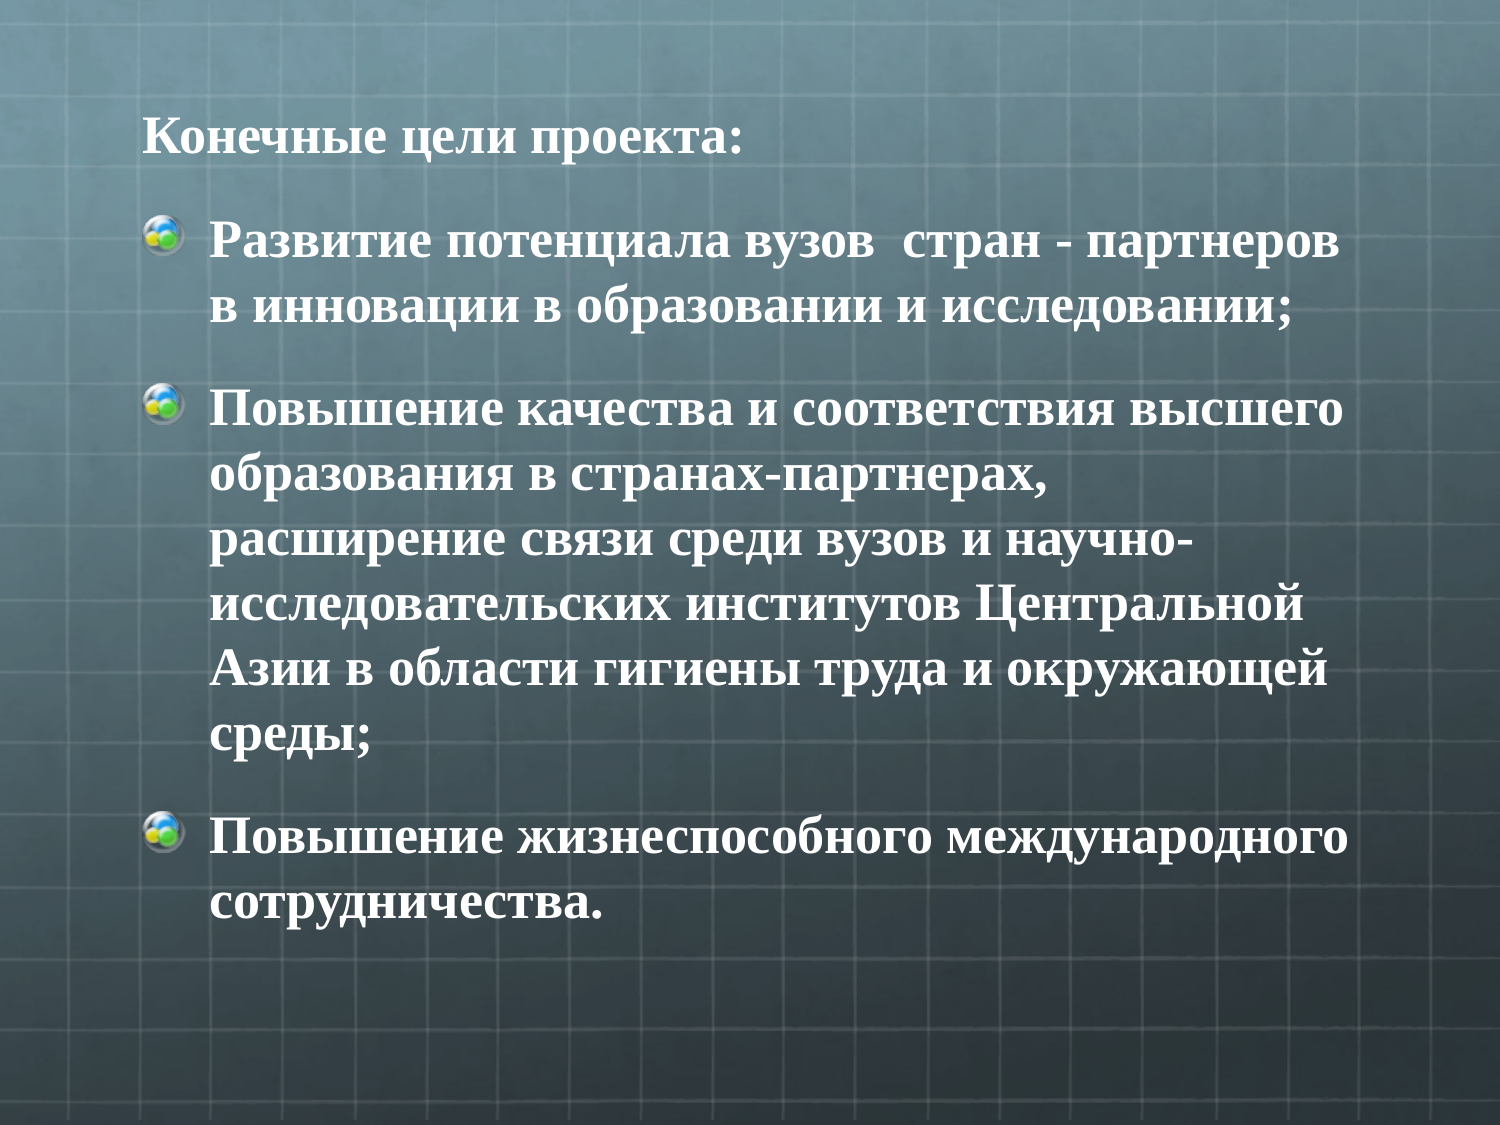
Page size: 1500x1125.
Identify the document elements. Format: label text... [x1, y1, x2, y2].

picture [0, 0, 1500, 1125]
list Конечные цели проекта: Развитие потенциала вузов стран - партнеров в инновации в образовании и исследовании; Повышение качества и соответствия высшего образования в странах-партнерах, расширение связи среди вузов и научно-исследовательских институтов Центральной Азии в области гигиены труда и окружающей среды; Повышение жизнеспособного международного сотрудничества. [127, 91, 1372, 958]
